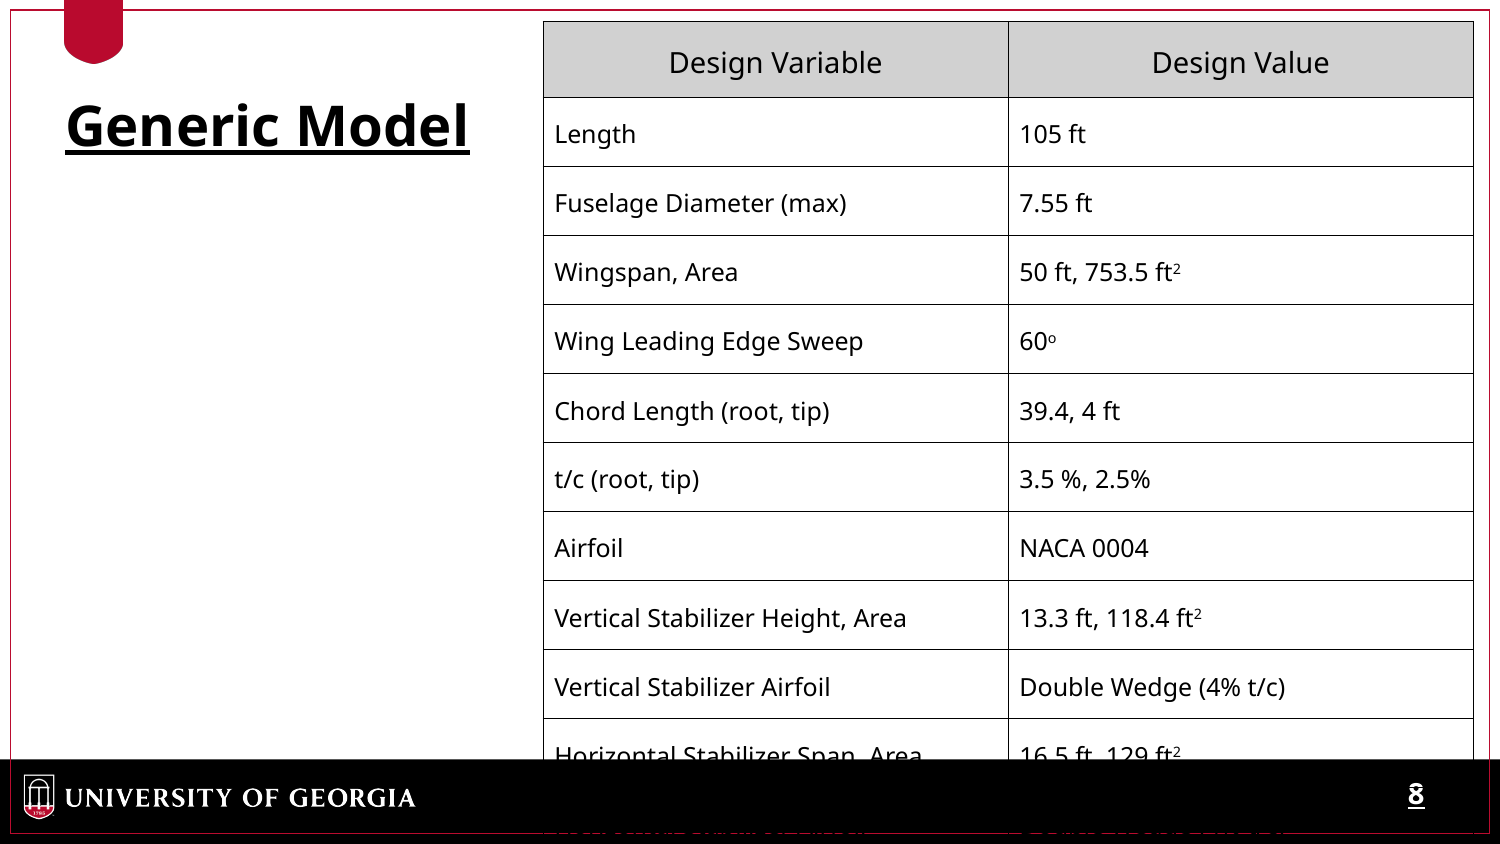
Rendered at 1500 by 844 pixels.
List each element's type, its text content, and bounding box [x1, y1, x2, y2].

table_cell 3.5 %, 2.5% [1009, 443, 1473, 511]
table_cell 16.5 ft, 129 ft2 [1009, 719, 1473, 787]
table_cell Chord Length (root, tip) [544, 374, 1008, 442]
table_cell Vertical Stabilizer Airfoil [544, 650, 1008, 718]
table_header Design Value [1009, 22, 1473, 97]
table_cell Horizontal Stabilizer Span, Area [544, 719, 1008, 787]
list Generic Model [53, 84, 543, 168]
table_cell 13.3 ft, 118.4 ft2 [1009, 581, 1473, 649]
table_cell 39.4, 4 ft [1009, 374, 1473, 442]
table_header Design Variable [544, 22, 1008, 97]
table_cell Double Wedge (4% t/c) [1009, 650, 1473, 718]
table_cell 105 ft [1009, 98, 1473, 166]
table_cell Vertical Stabilizer Height, Area [544, 581, 1008, 649]
table_cell Horizontal Stabilizer Airfoil [544, 788, 1008, 844]
table_cell 7.55 ft [1009, 167, 1473, 235]
table_cell Wingspan, Area [544, 236, 1008, 304]
table_cell NACA 0004 [1009, 512, 1473, 580]
picture [11, 731, 437, 833]
table_cell Wing Leading Edge Sweep [544, 305, 1008, 373]
table_cell 50 ft, 753.5 ft2 [1009, 236, 1473, 304]
table_cell Airfoil [544, 512, 1008, 580]
picture [64, 0, 123, 64]
picture [0, 731, 437, 844]
table_cell Fuselage Diameter (max) [544, 167, 1008, 235]
table_cell Length [544, 98, 1008, 166]
table_cell 60o [1009, 305, 1473, 373]
table_cell t/c (root, tip) [544, 443, 1008, 511]
table_cell Double Wedge (4% t/c) [1009, 788, 1473, 844]
